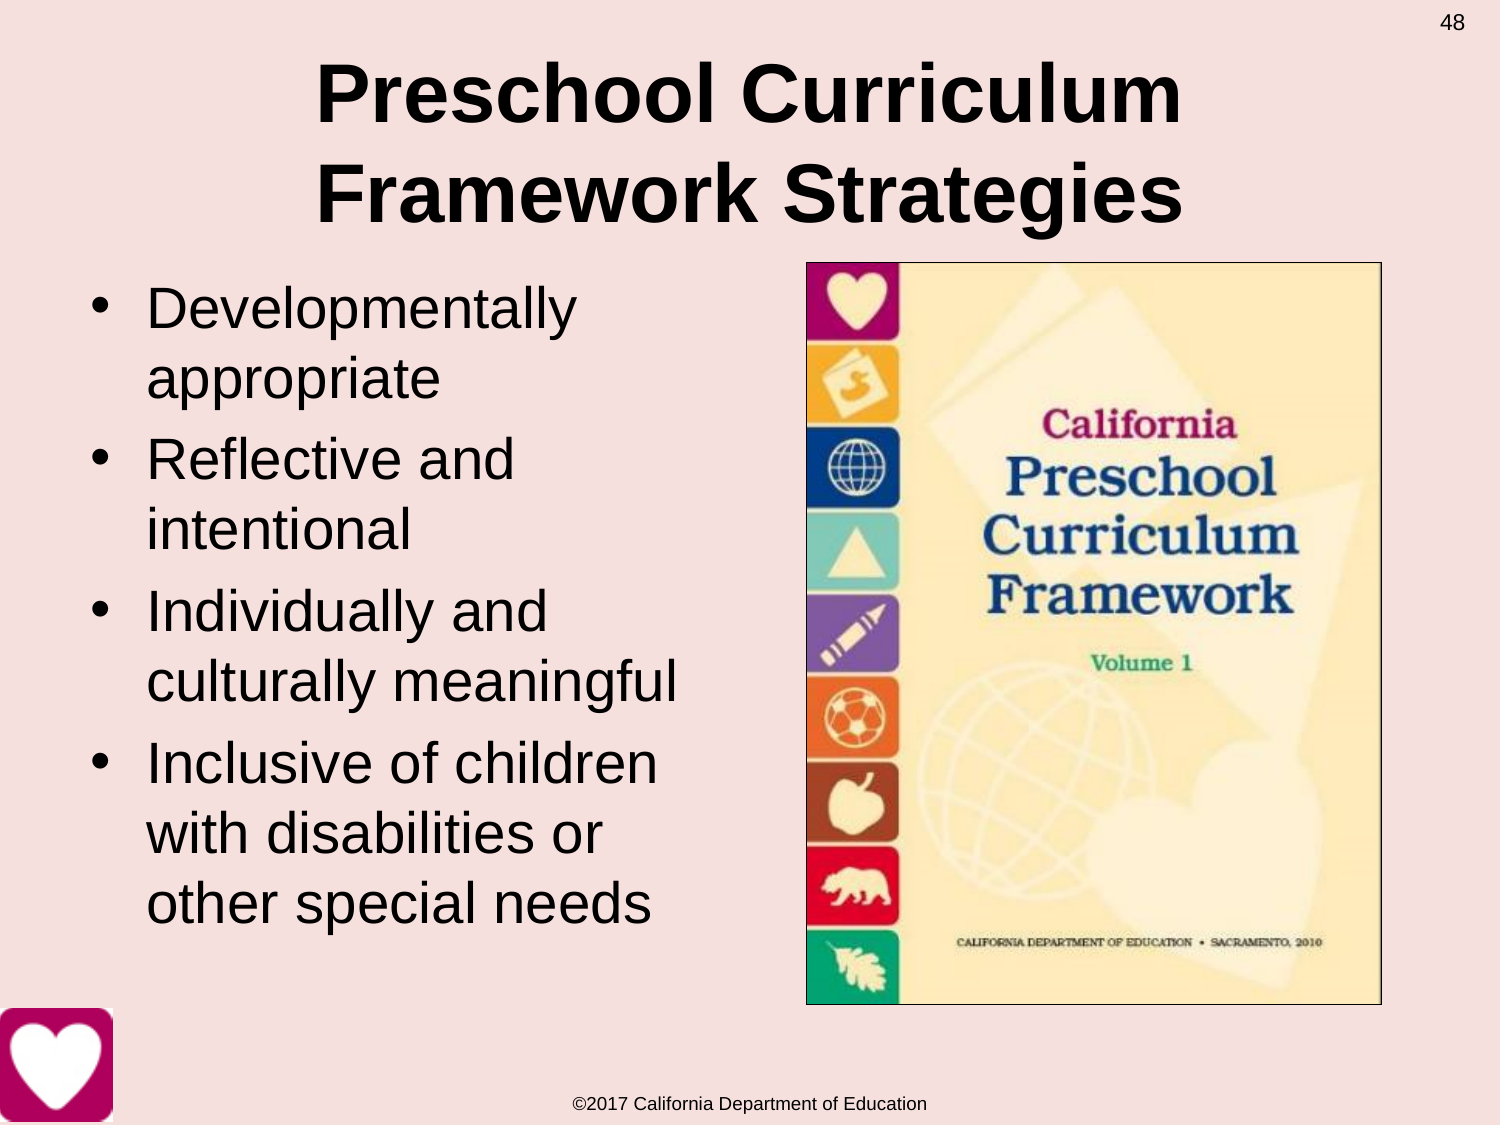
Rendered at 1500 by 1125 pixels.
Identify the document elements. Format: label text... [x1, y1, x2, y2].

title Preschool Curriculum Framework Strategies [75, 45, 1425, 233]
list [805, 262, 1382, 1006]
picture [0, 1008, 113, 1122]
list Developmentally appropriate Reflective and intentional Individually and culturally meaningful Inclusive of children with disabilities or other special needs [75, 262, 738, 1005]
slide_number 48 [1425, 0, 1500, 60]
